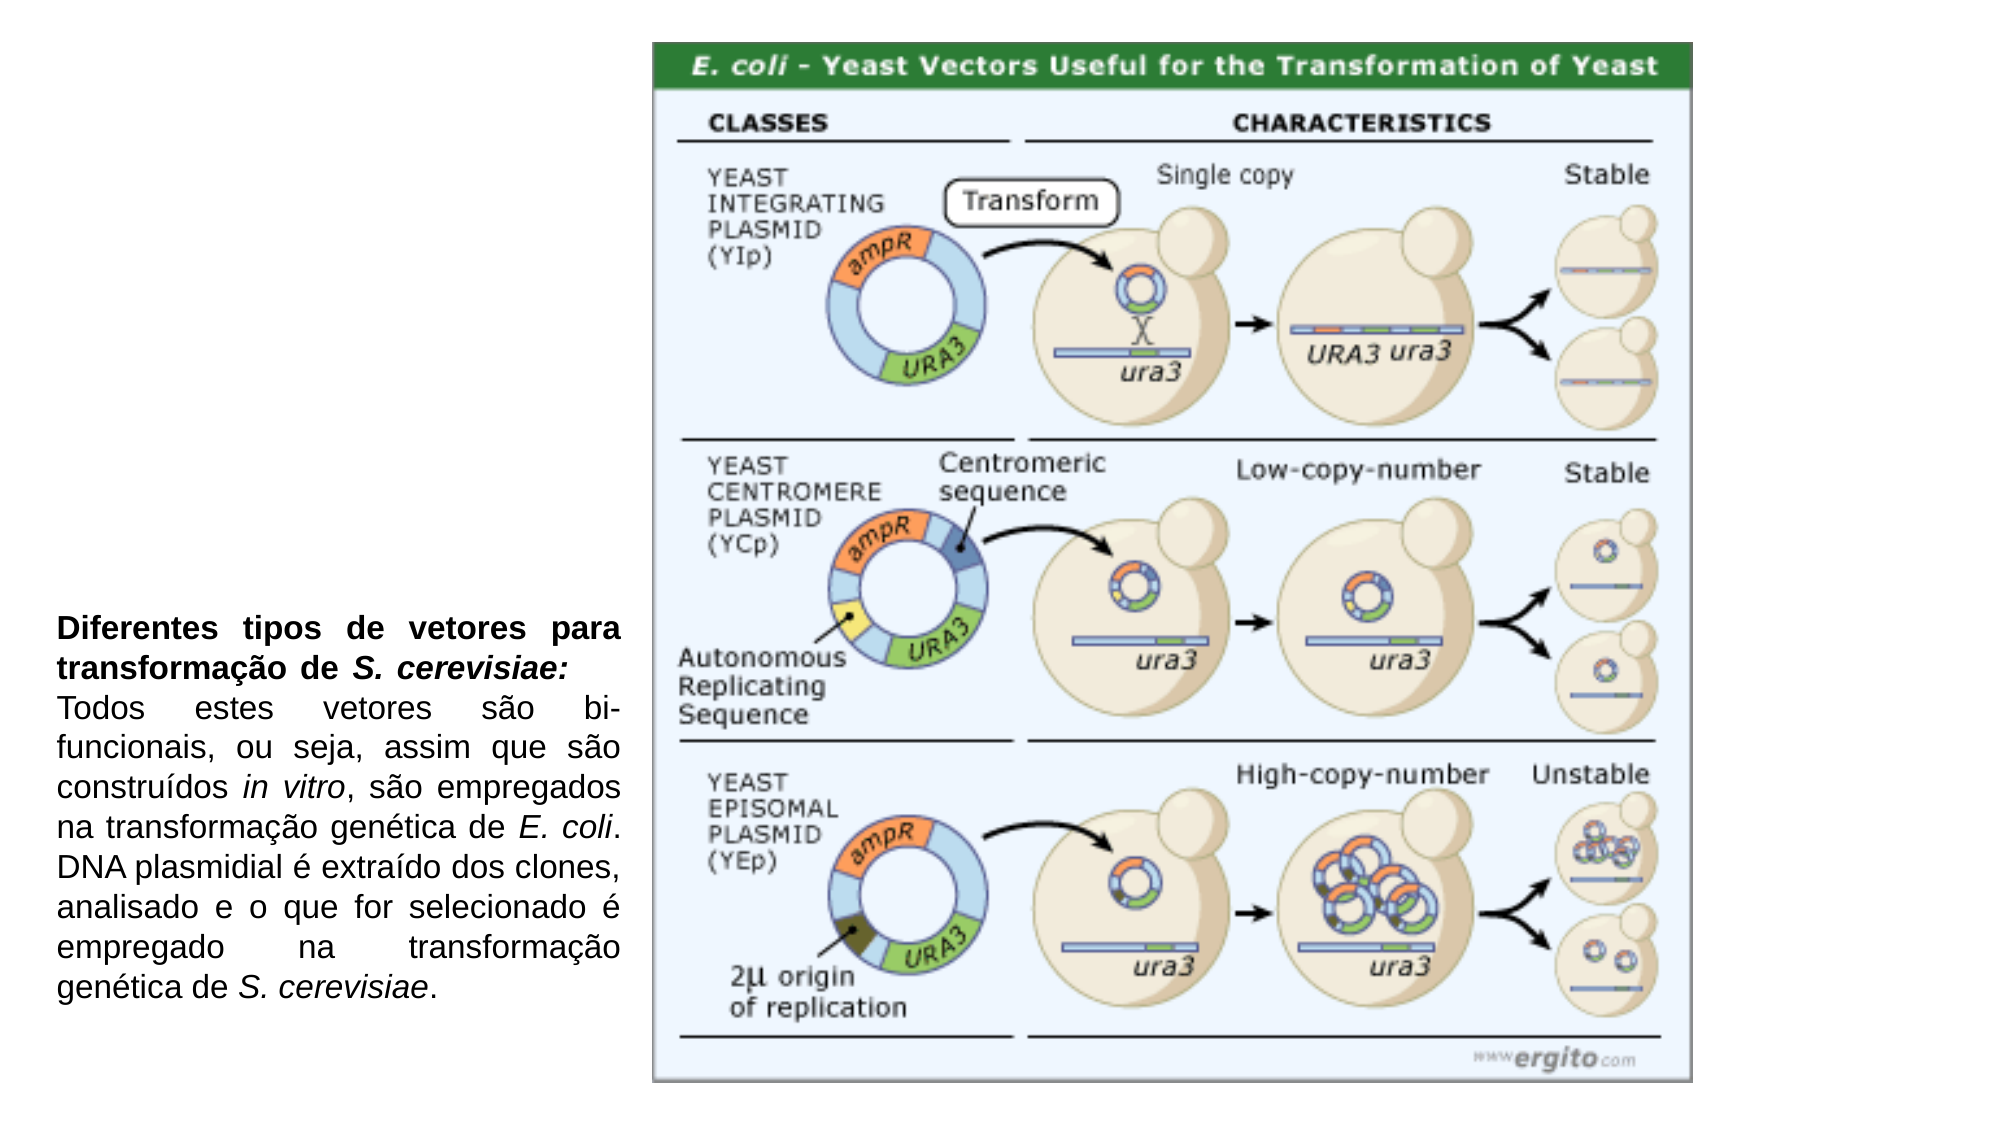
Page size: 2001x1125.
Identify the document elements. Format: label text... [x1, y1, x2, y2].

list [652, 42, 1693, 1083]
text_box Diferentes tipos de vetores para transformação de S. cerevisiae: Todos estes vetores são bi-funcionais, ou seja, assim que são construídos in vitro, são empregados na transformação genética de E. coli. DNA plasmidial é extraído dos clones, analisado e o que for selecionado é empregado na transformação genética de S. cerevisiae. [41, 598, 637, 1013]
